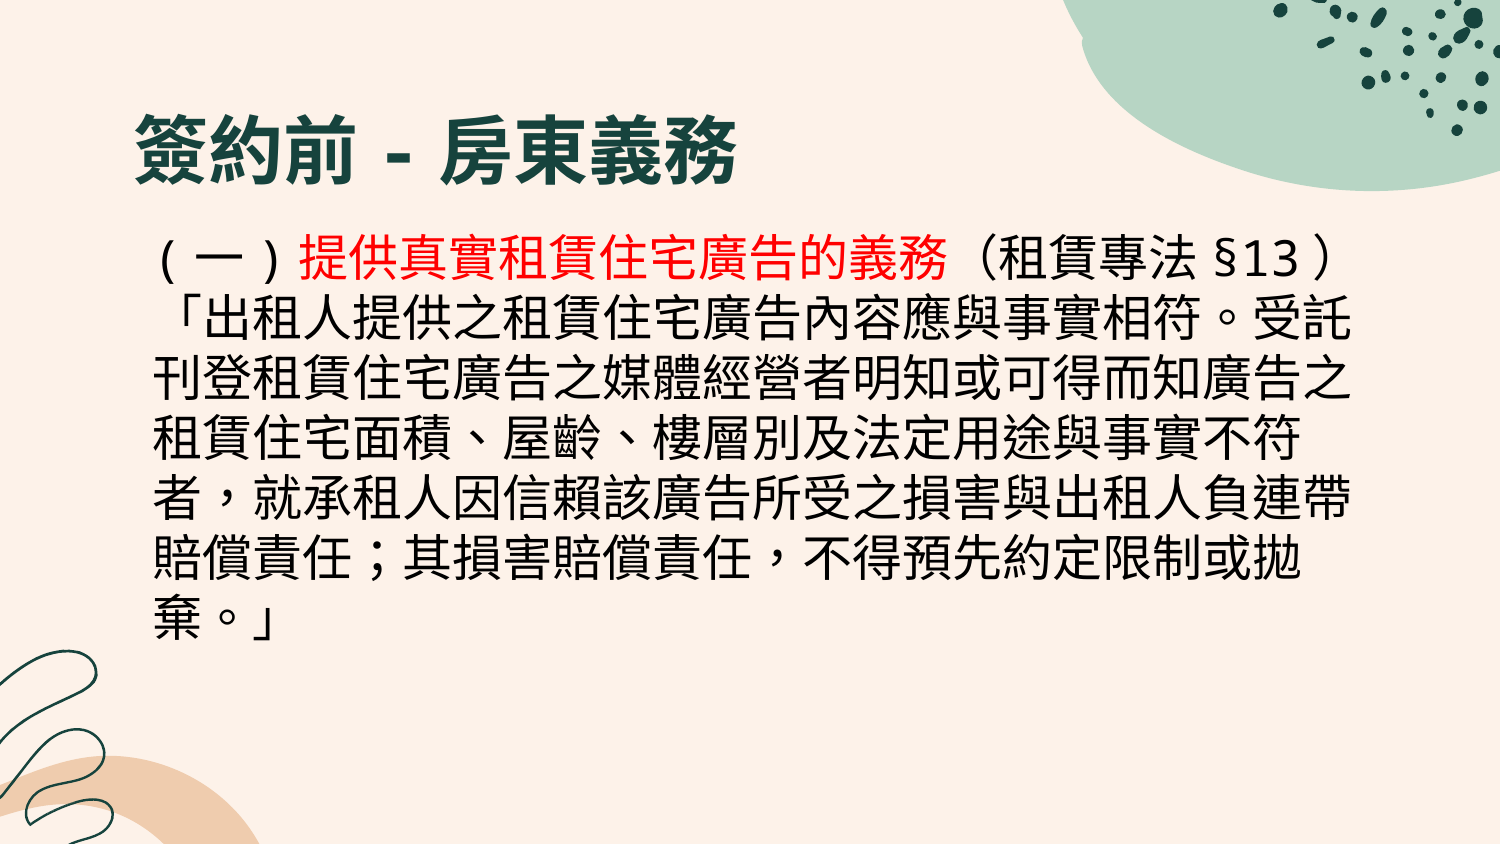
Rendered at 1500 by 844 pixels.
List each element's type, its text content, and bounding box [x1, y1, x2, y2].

title 簽約前-房東義務 [118, 88, 1124, 194]
text_box (一)提供真實租賃住宅廣告的義務（租賃專法§13） 「出租人提供之租賃住宅廣告內容應與事實相符。受託刊登租賃住宅廣告之媒體經營者明知或可得而知廣告之租賃住宅面積、屋齡、樓層別及法定用途與事實不符者，就承租人因信賴該廣告所受之損害與出租人負連帶賠償責任；其損害賠償責任，不得預先約定限制或拋棄。」 [137, 219, 1410, 654]
